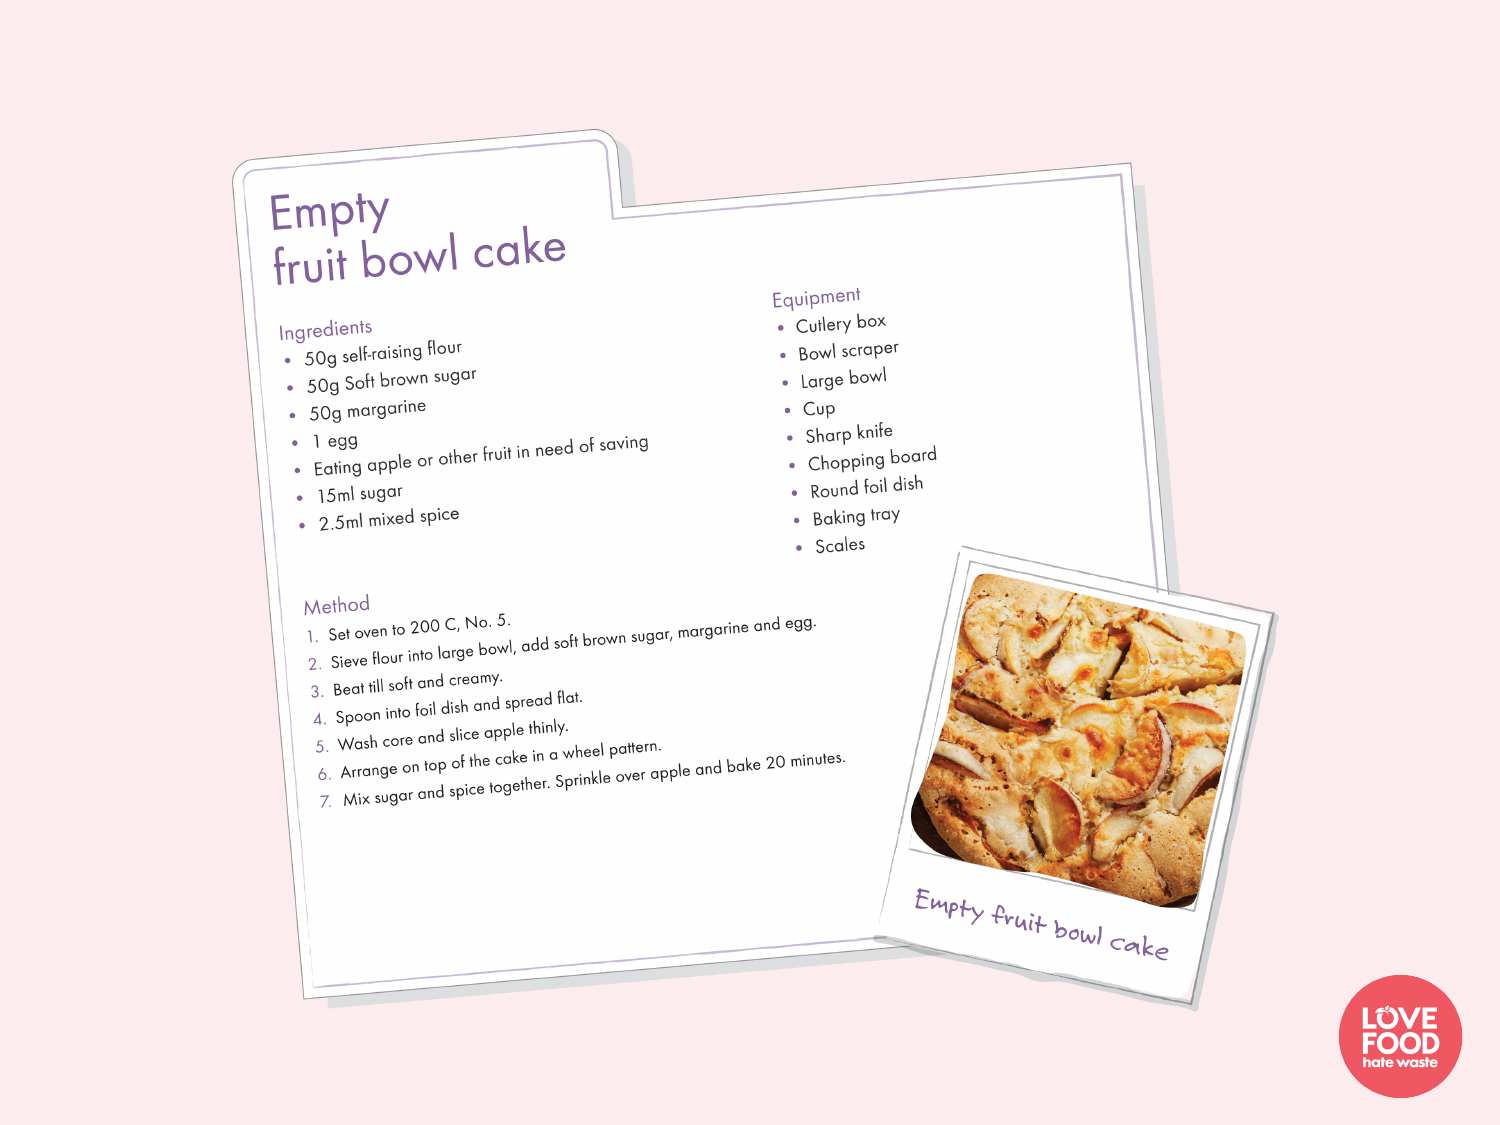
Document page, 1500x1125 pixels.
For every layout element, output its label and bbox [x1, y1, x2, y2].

picture [218, 120, 1284, 1036]
picture [1338, 974, 1463, 1099]
